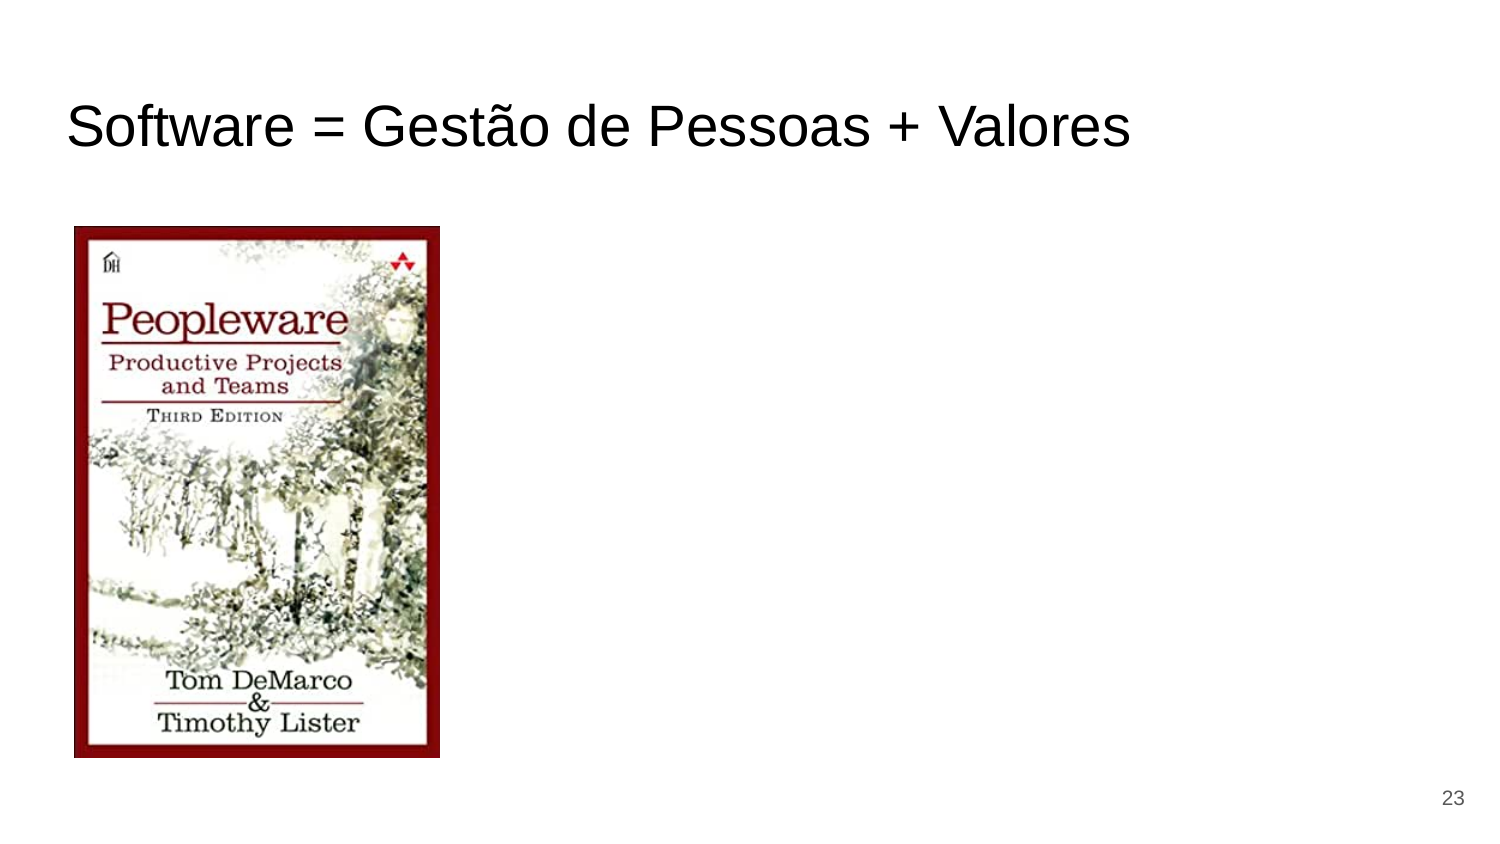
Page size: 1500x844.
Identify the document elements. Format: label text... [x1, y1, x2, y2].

slide_number 23 [1389, 764, 1480, 830]
title Software = Gestão de Pessoas + Valores [51, 72, 1449, 167]
picture [74, 225, 440, 758]
